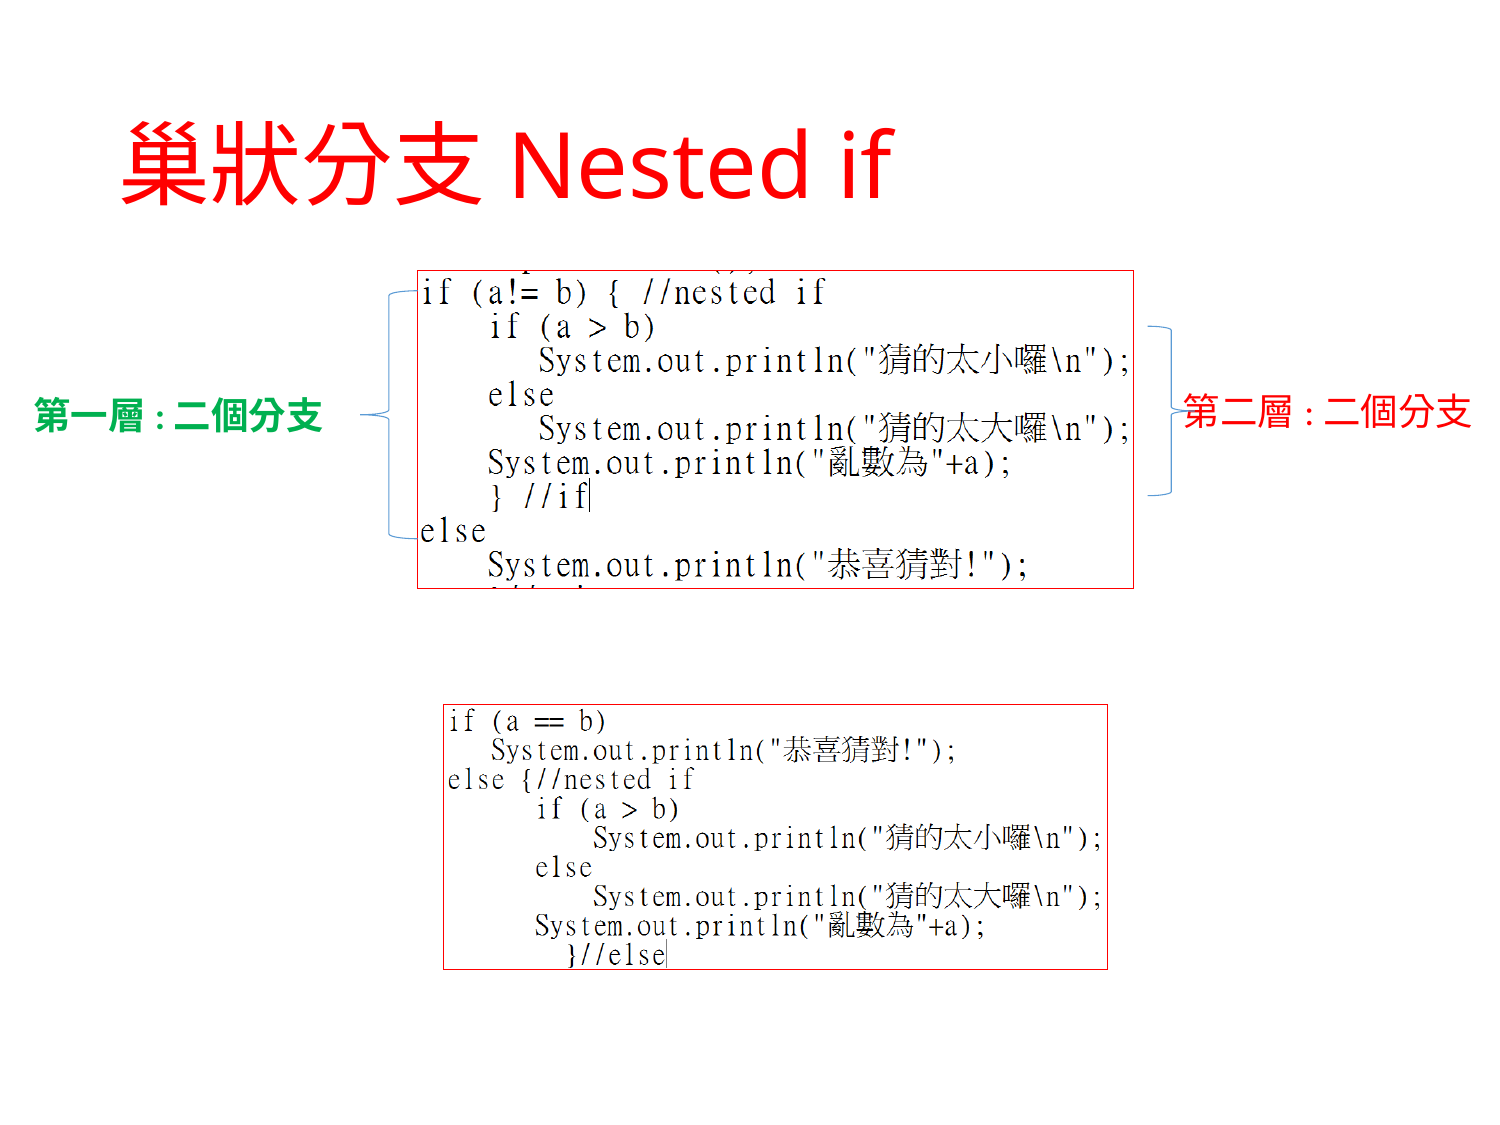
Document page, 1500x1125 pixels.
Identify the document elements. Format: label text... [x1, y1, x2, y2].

text_box [1147, 325, 1195, 497]
title 巢狀分支Nested if [103, 59, 1397, 278]
text_box [360, 290, 417, 540]
picture [417, 270, 1134, 589]
text_box 第二層:二個分支 [1172, 380, 1488, 441]
picture [443, 704, 1108, 970]
text_box 第一層:二個分支 [18, 384, 339, 445]
